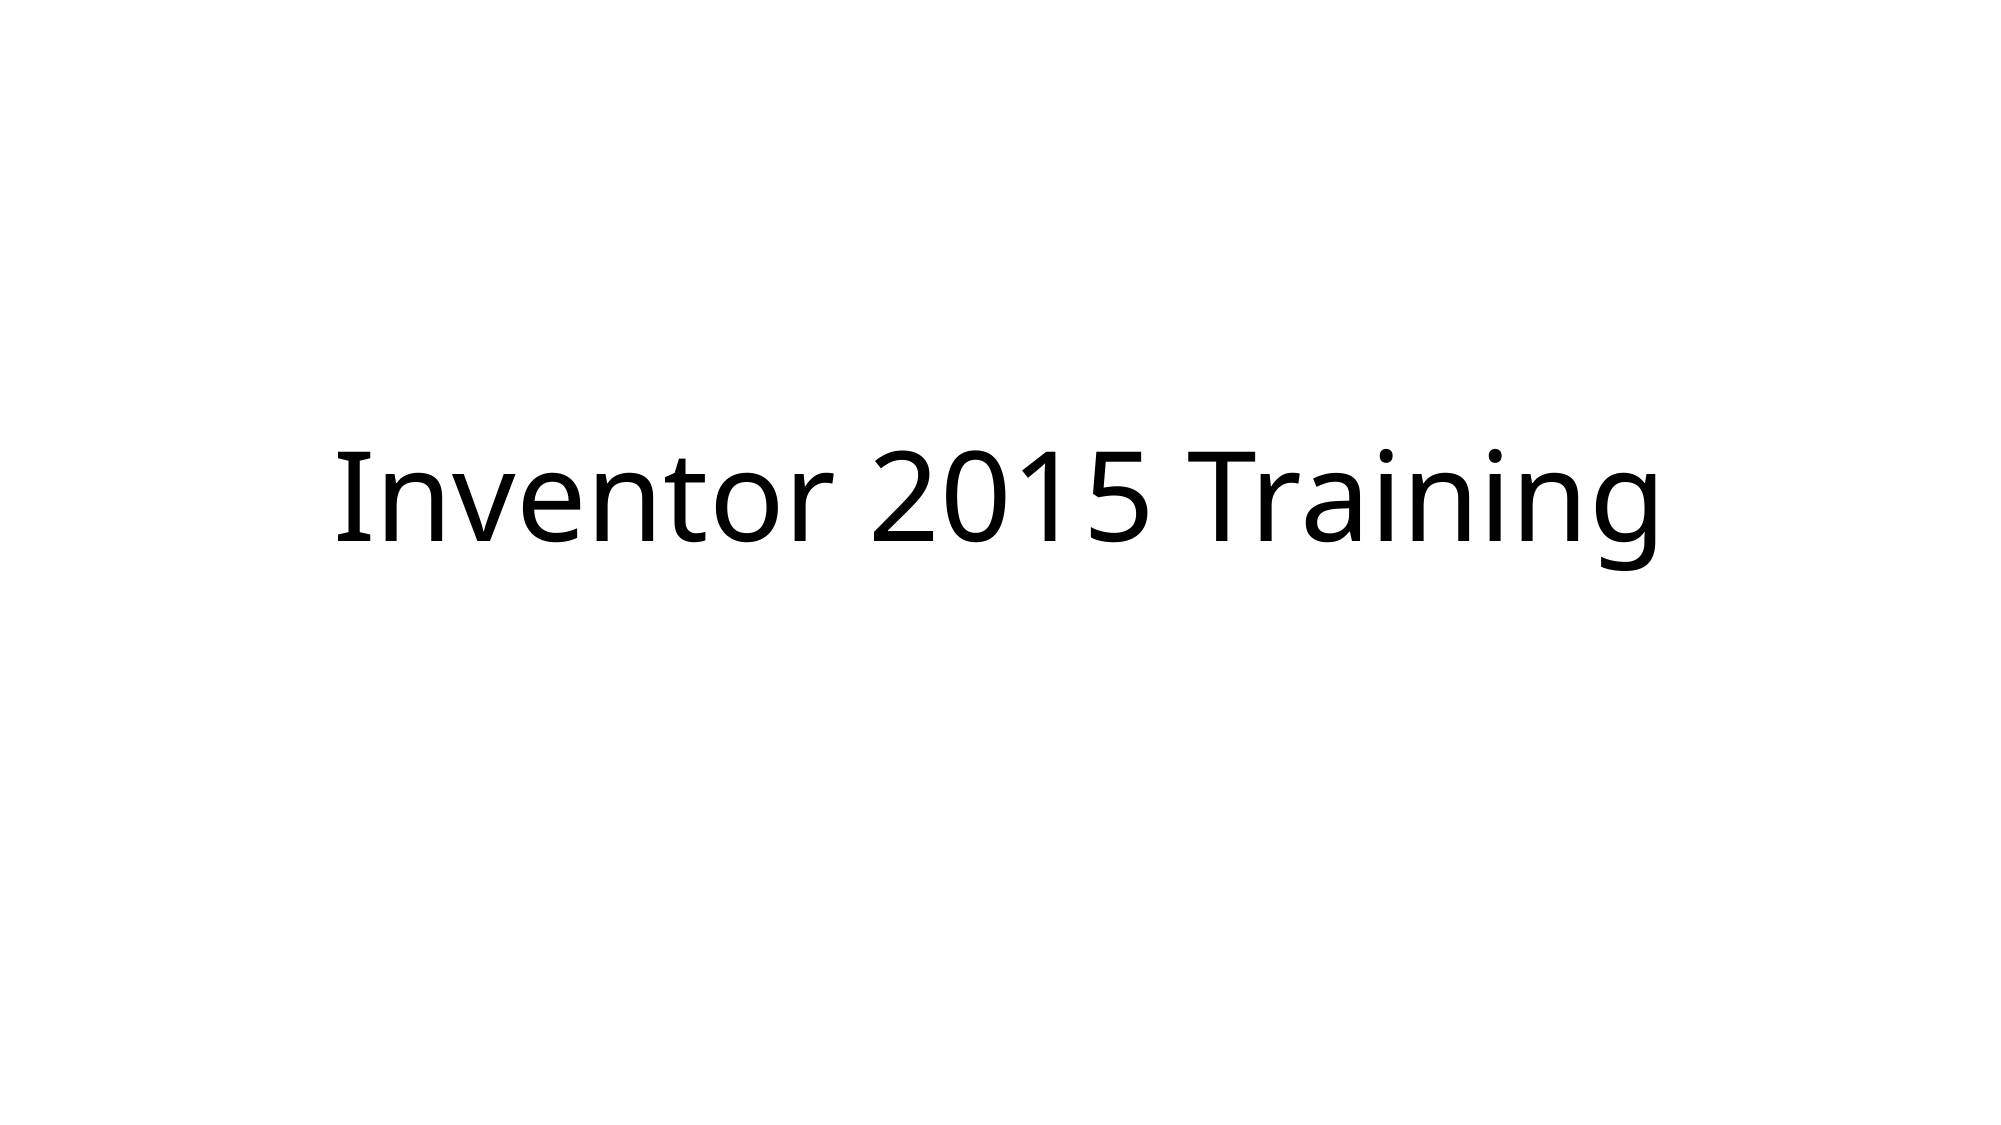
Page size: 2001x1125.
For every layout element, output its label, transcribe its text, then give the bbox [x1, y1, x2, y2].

title Inventor 2015 Training [249, 184, 1750, 576]
